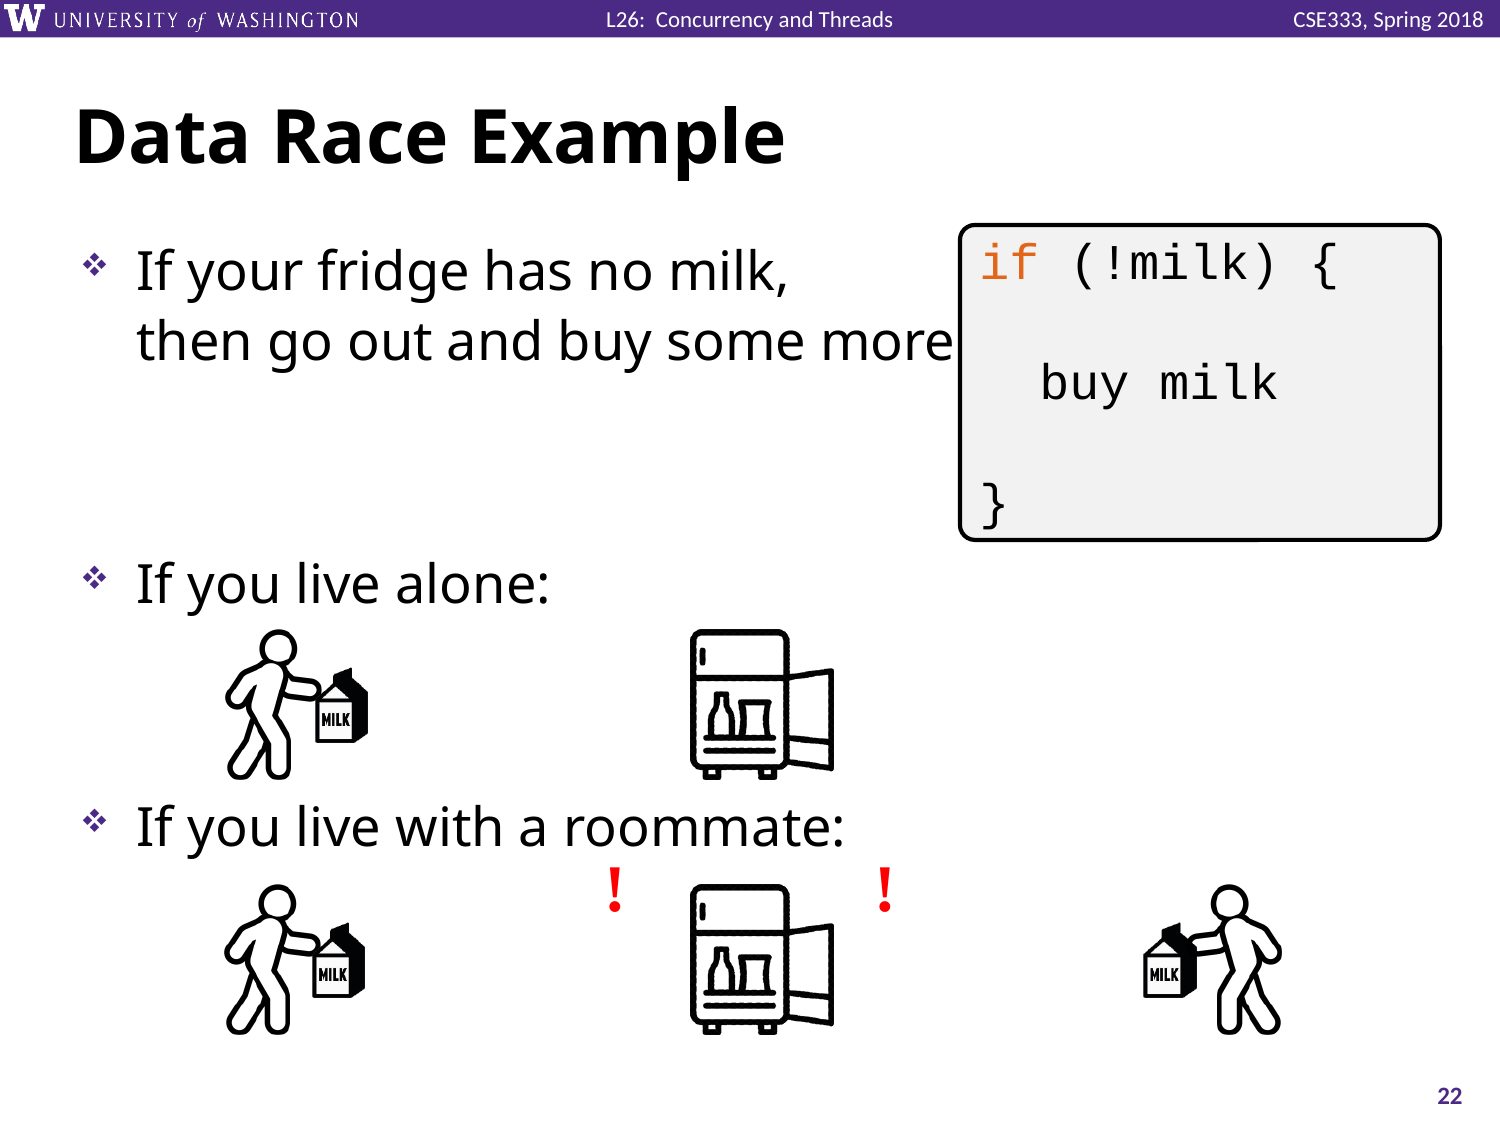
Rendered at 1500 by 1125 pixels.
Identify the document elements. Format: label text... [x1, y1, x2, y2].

picture [224, 629, 368, 781]
picture [1143, 884, 1282, 1036]
title Data Race Example [58, 71, 1438, 197]
text_box ! [584, 845, 645, 925]
text_box if (!milk) { buy milk } [959, 224, 1440, 540]
text_box ! [854, 845, 915, 925]
slide_number 22 [1400, 1065, 1500, 1125]
list If your fridge has no milk, then go out and buy some more If you live alone: If you live with a roommate: [64, 223, 1438, 1040]
picture [689, 884, 834, 1036]
picture [224, 884, 366, 1036]
picture [4, 4, 358, 32]
picture [689, 629, 834, 781]
